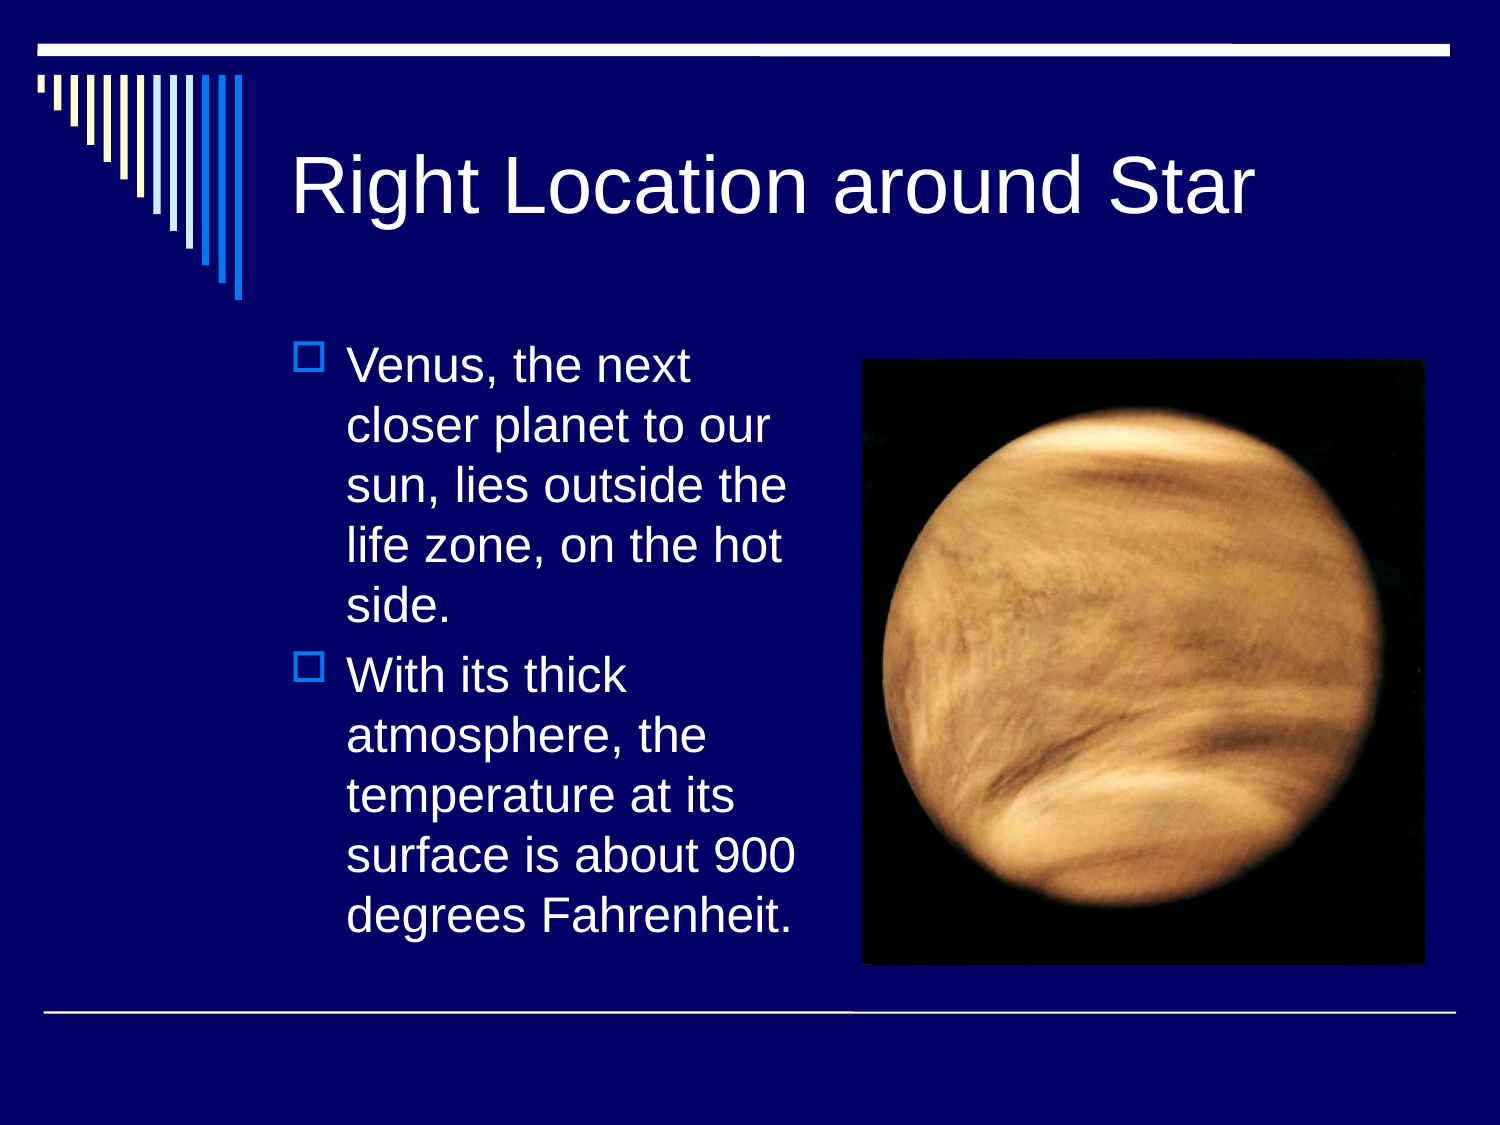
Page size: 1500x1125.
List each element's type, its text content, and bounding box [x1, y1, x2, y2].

title Right Location around Star [275, 75, 1425, 288]
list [862, 359, 1426, 966]
list Venus, the next closer planet to our sun, lies outside the life zone, on the hot side. With its thick atmosphere, the temperature at its surface is about 900 degrees Fahrenheit. [275, 324, 838, 1000]
